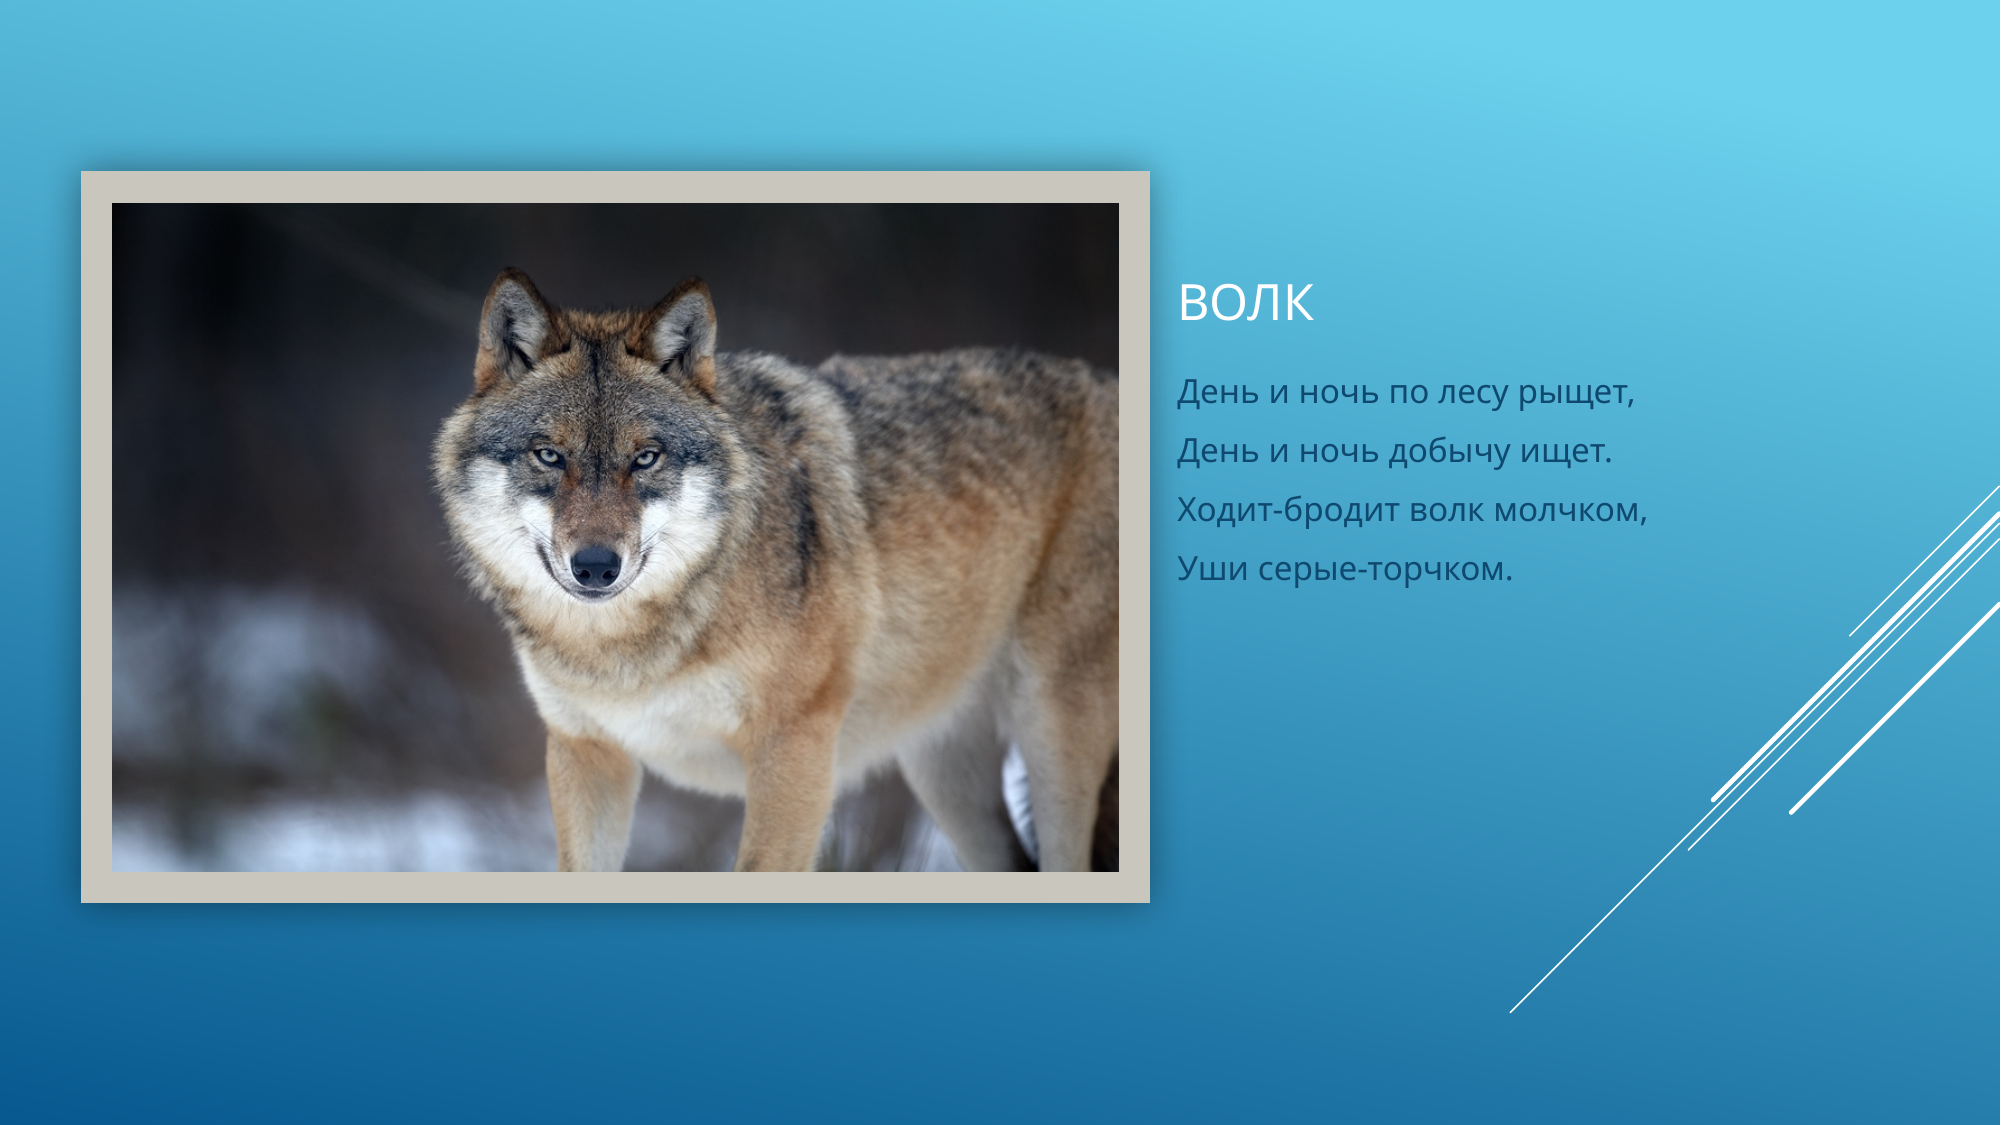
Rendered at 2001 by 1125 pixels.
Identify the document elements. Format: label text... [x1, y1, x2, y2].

title Волк [1162, 112, 1763, 338]
list День и ночь по лесу рыщет, День и ночь добычу ищет. Ходит-бродит волк молчком, Уши серые-торчком. [1162, 362, 1763, 706]
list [111, 202, 1119, 873]
